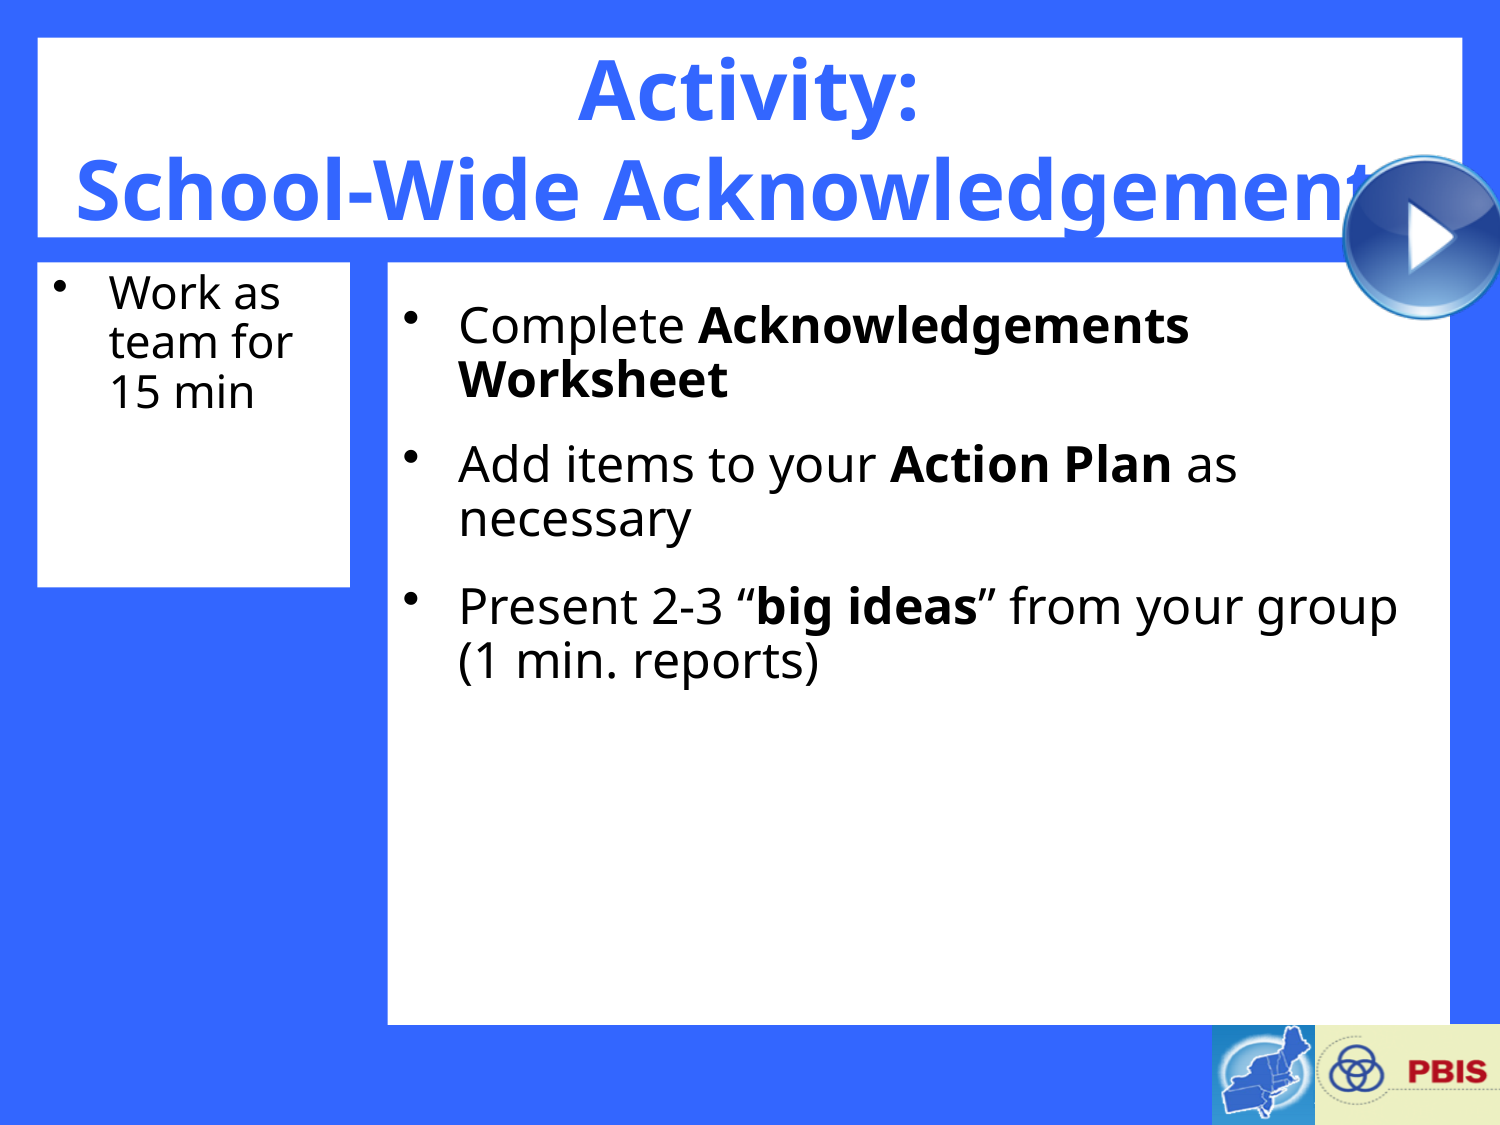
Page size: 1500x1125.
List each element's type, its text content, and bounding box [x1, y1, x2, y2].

picture [1212, 1024, 1500, 1125]
title Activity: School-Wide Acknowledgements [37, 37, 1463, 238]
text_box Work as team for 15 min [37, 262, 350, 588]
list Complete Acknowledgements Worksheet Add items to your Action Plan as necessary Present 2-3 “big ideas” from your group (1 min. reports) [387, 262, 1451, 1026]
picture [1337, 149, 1500, 326]
